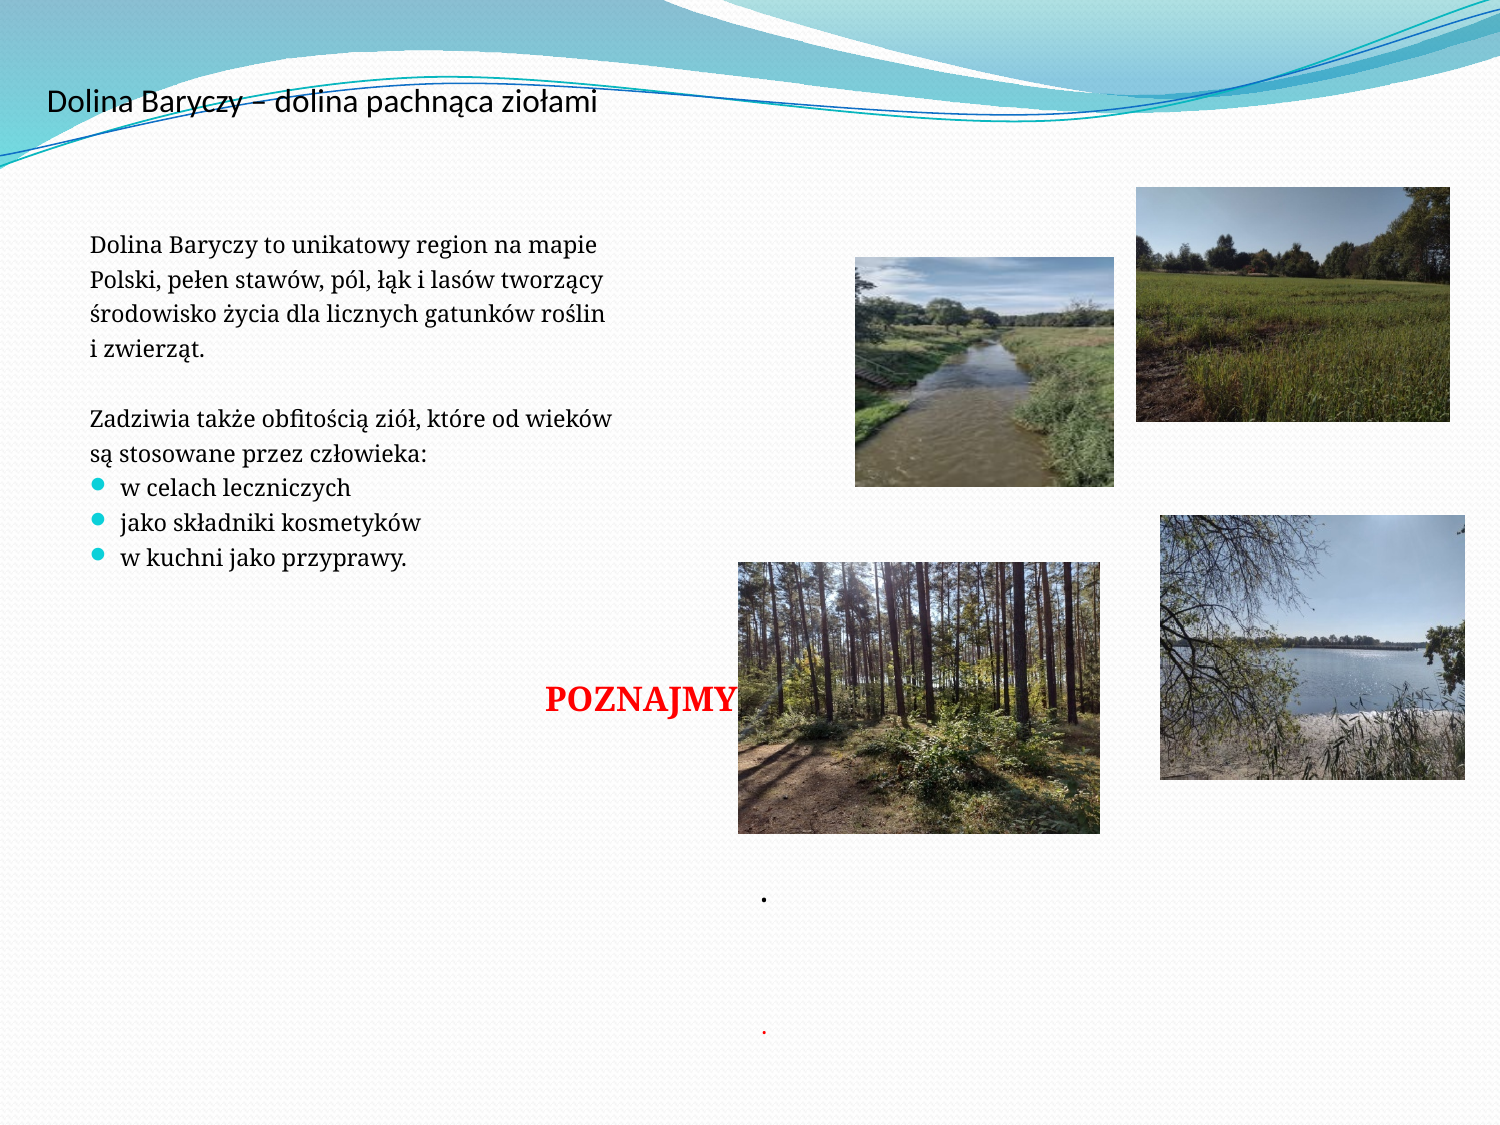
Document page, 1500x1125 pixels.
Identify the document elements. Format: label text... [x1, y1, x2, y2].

picture [1136, 187, 1450, 422]
picture [855, 257, 1114, 487]
title Dolina Baryczy – dolina pachnąca ziołami [46, 23, 1397, 119]
picture [738, 562, 1100, 834]
list Dolina Baryczy to unikatowy region na mapie Polski, pełen stawów, pól, łąk i lasów tworzący środowisko życia dla licznych gatunków roślin i zwierząt. Zadziwia także obfitością ziół, które od wieków są stosowane przez człowieka: w celach leczniczych jako składniki kosmetyków w kuchni jako przyprawy. POZNAJMY JE RAZEM!!! . . [75, 222, 1454, 1090]
picture [1160, 515, 1465, 780]
